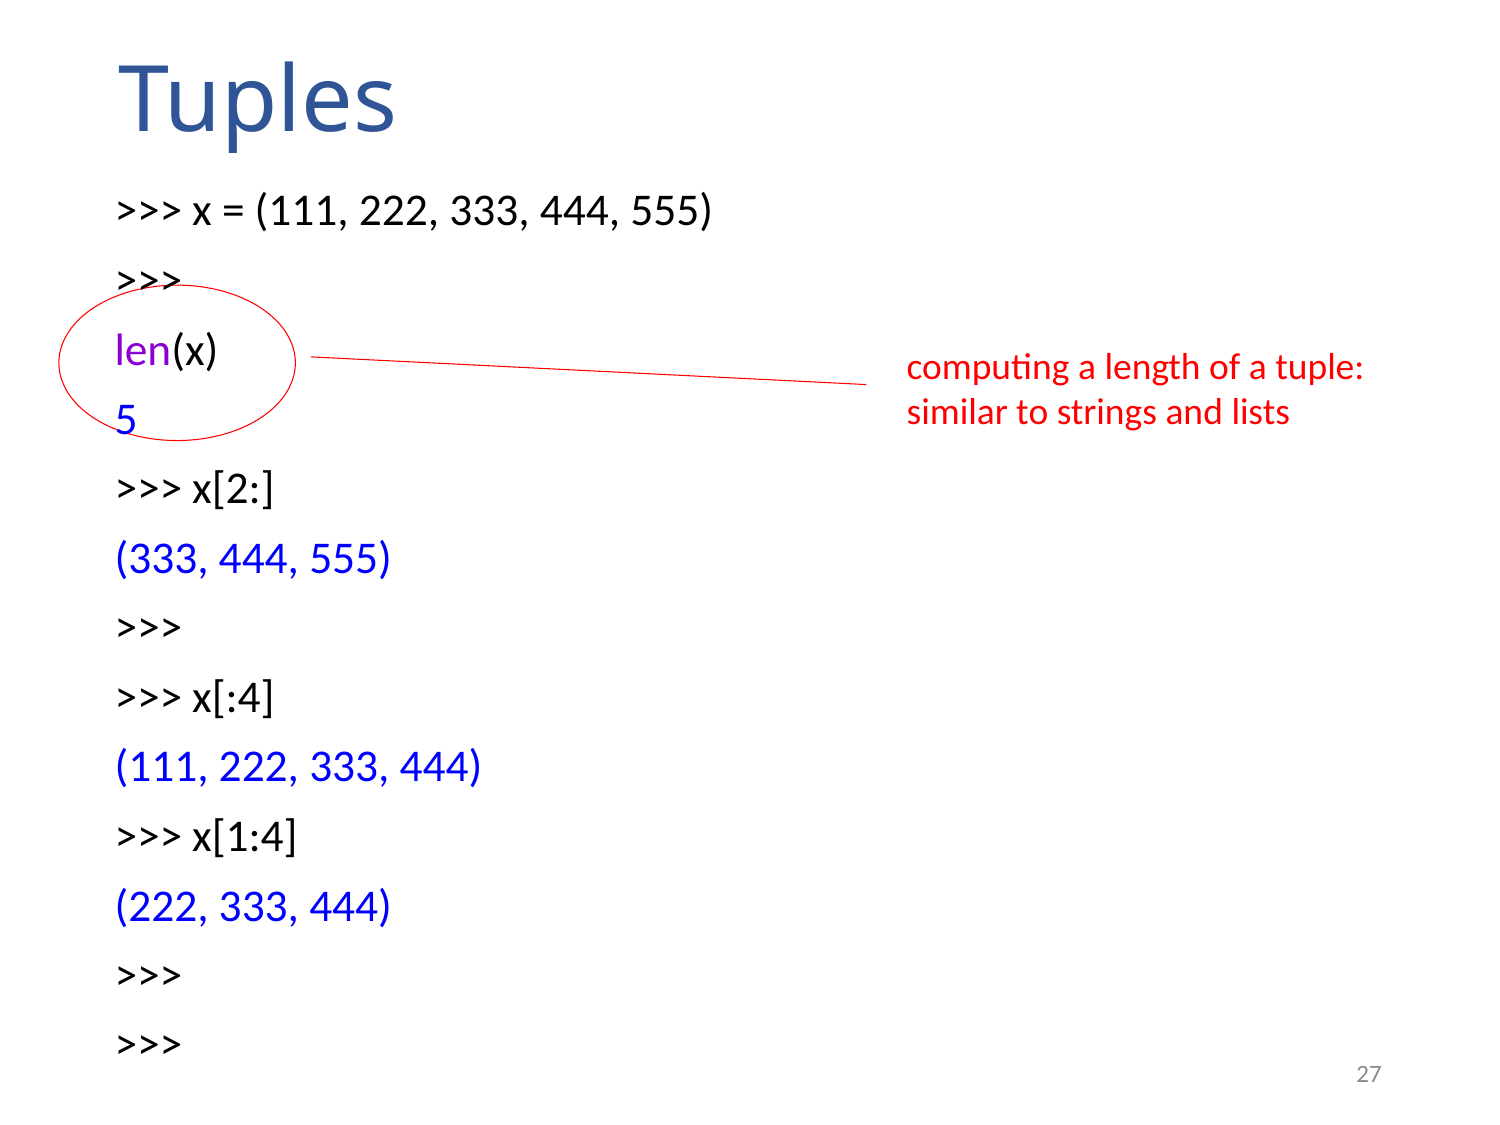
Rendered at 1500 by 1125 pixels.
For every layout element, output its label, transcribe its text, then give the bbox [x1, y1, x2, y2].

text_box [310, 356, 867, 385]
list >>> x = (111, 222, 333, 444, 555) >>> len(x) 5 >>> x[2:] (333, 444, 555) >>> >>> x[:4] (111, 222, 333, 444) >>> x[1:4] (222, 333, 444) >>> >>> [99, 179, 801, 1080]
text_box computing a length of a tuple: similar to strings and lists [891, 334, 1478, 440]
title Tuples [103, 30, 1397, 173]
slide_number 27 [1059, 1042, 1397, 1103]
text_box [57, 303, 99, 423]
